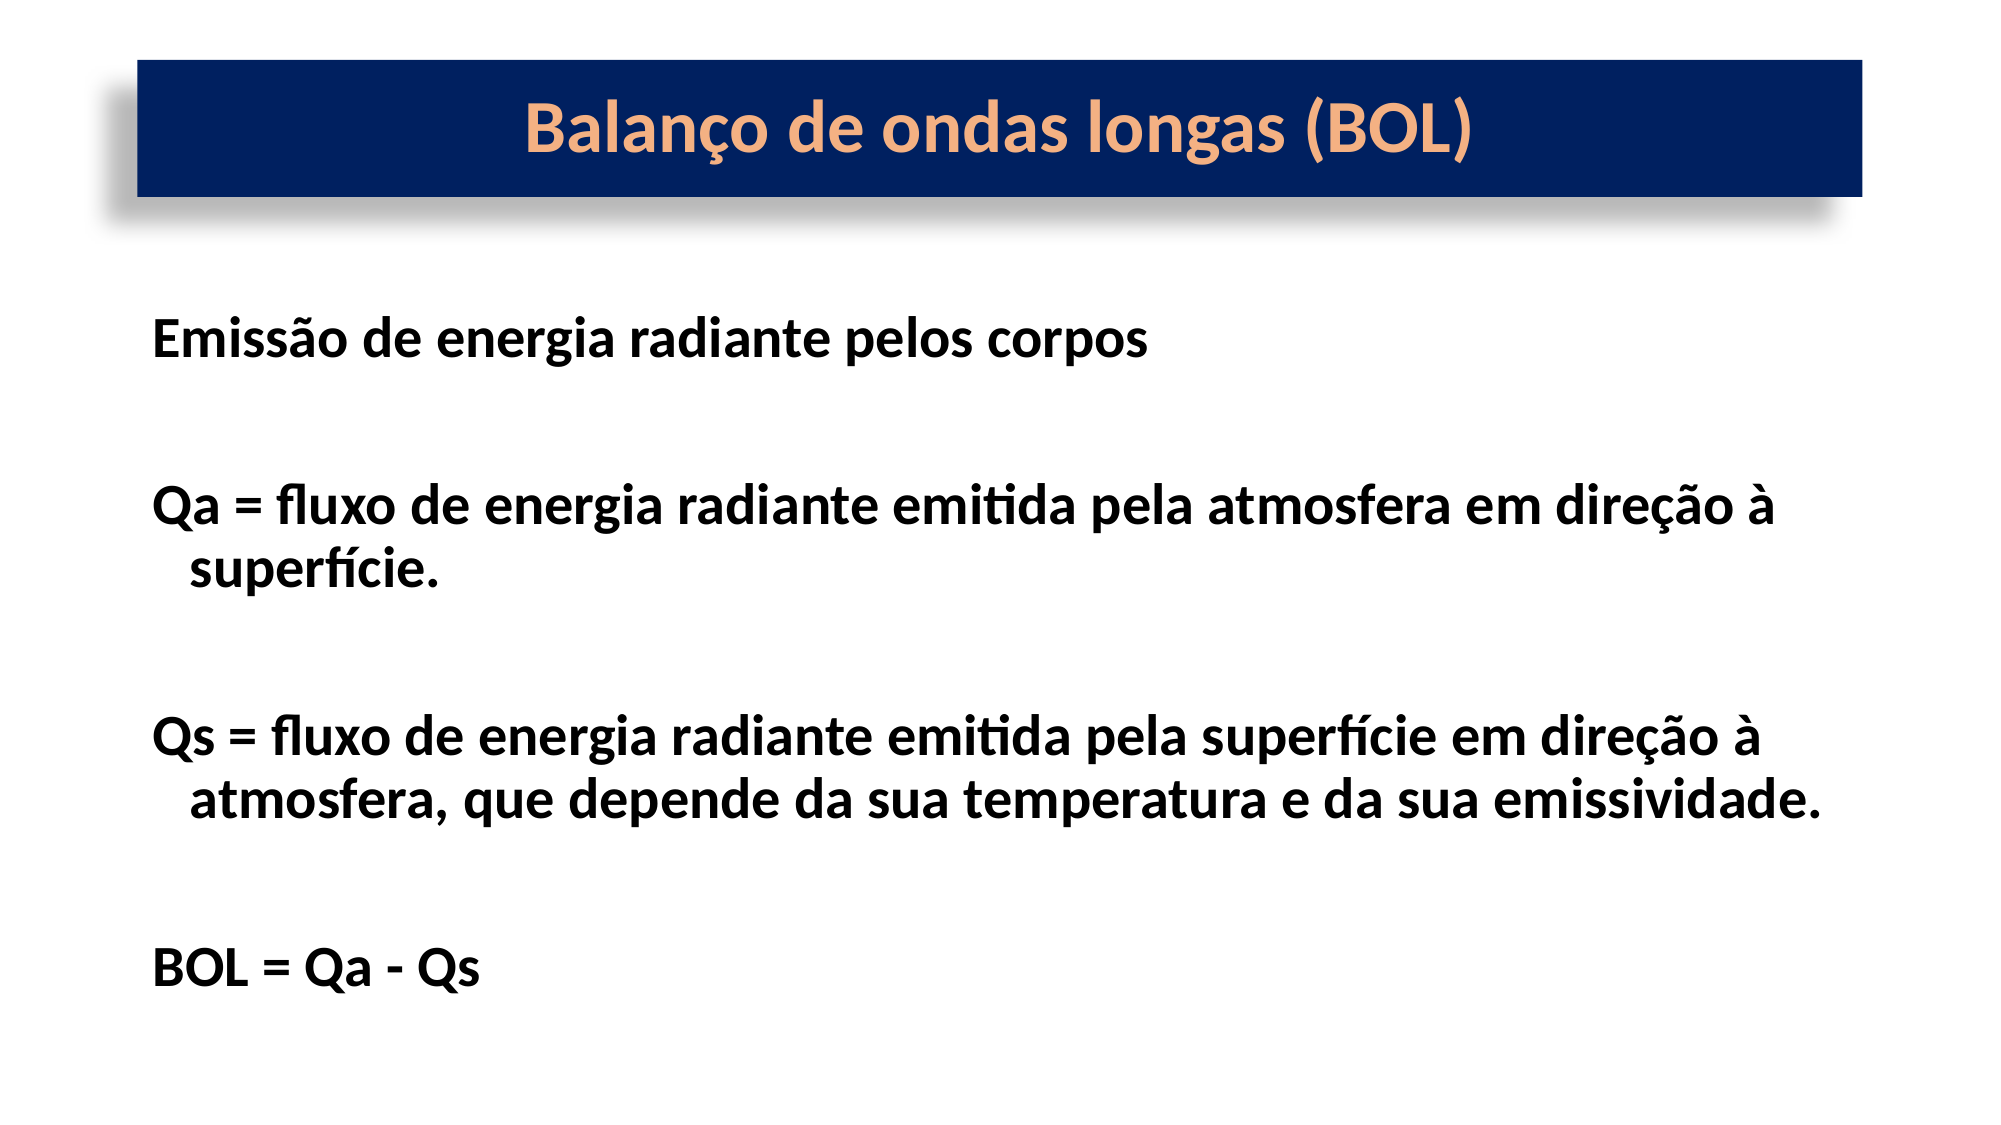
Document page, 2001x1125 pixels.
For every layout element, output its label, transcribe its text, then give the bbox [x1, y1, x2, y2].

list Emissão de energia radiante pelos corpos Qa = fluxo de energia radiante emitida pela atmosfera em direção à superfície. Qs = fluxo de energia radiante emitida pela superfície em direção à atmosfera, que depende da sua temperatura e da sua emissividade. BOL = Qa - Qs [137, 299, 1863, 1014]
title Balanço de ondas longas (BOL) [137, 59, 1863, 197]
